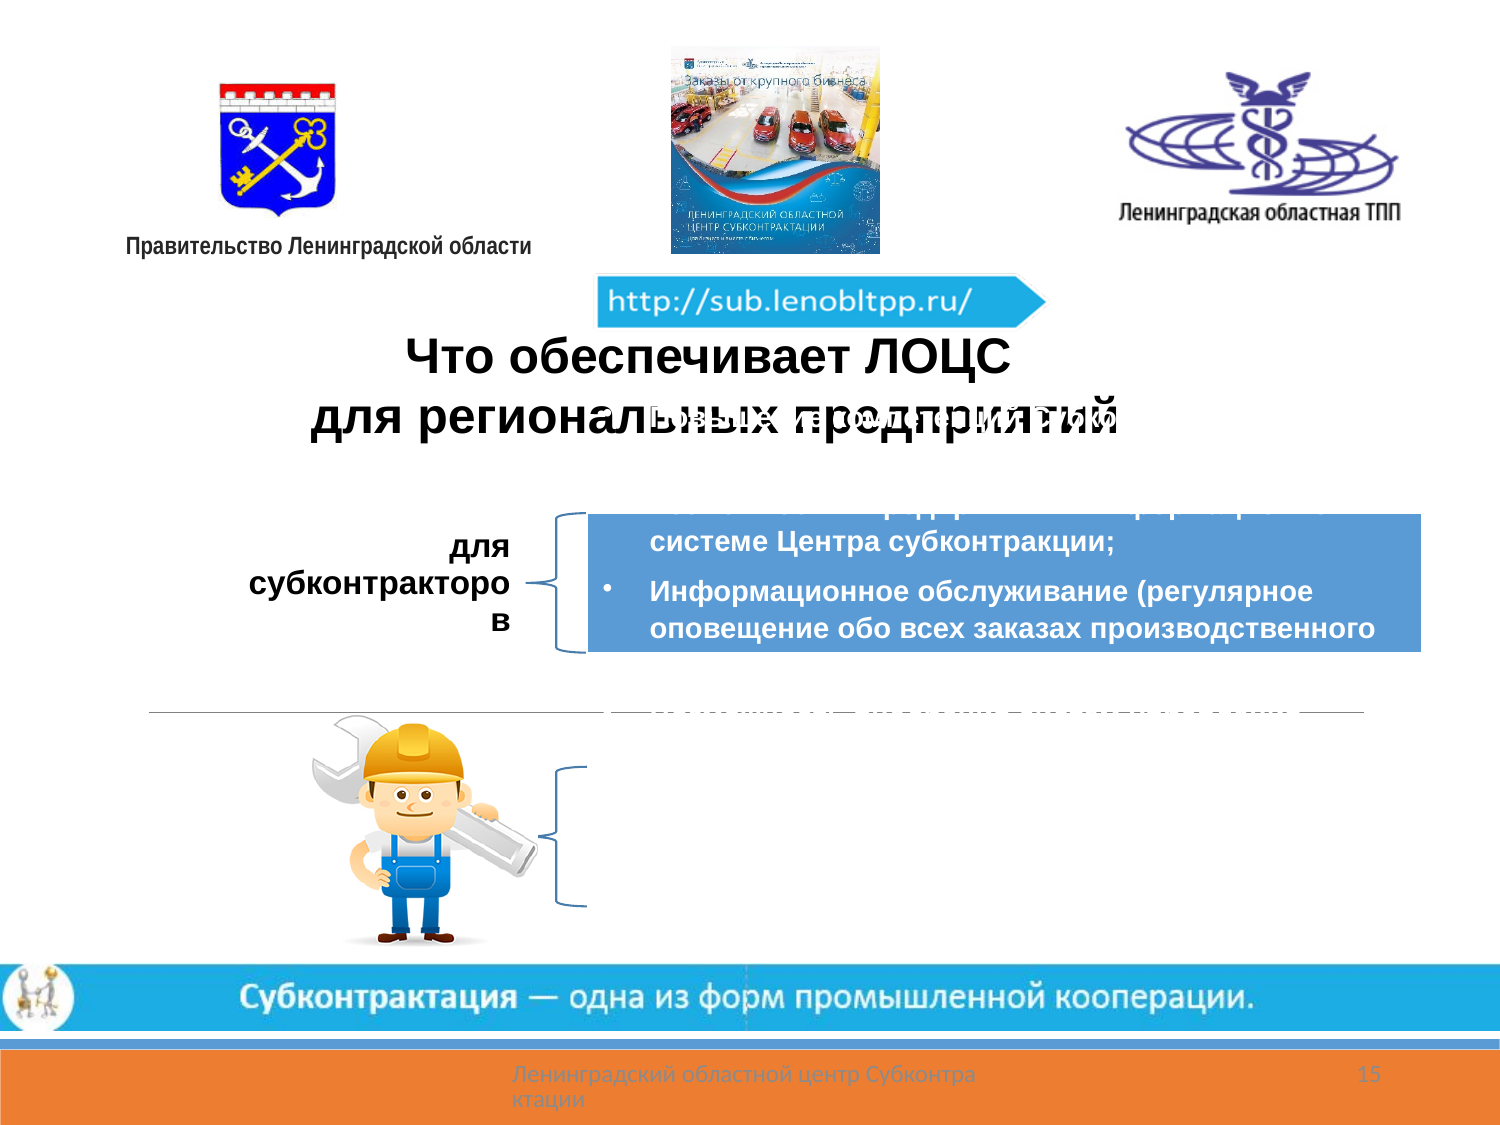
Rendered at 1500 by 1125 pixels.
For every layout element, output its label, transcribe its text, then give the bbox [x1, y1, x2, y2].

text_box Что обеспечивает ЛОЦС для региональных предприятий [41, 316, 1390, 451]
picture [1116, 68, 1411, 232]
picture [312, 715, 538, 947]
picture [0, 963, 1500, 1031]
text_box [218, 456, 1447, 963]
text_box Правительство Ленинградской области [100, 222, 559, 267]
slide_number 15 [1059, 1042, 1397, 1103]
picture [671, 46, 880, 254]
picture [218, 82, 337, 218]
footer Ленинградский областной центр Субконтрактации [496, 1042, 1004, 1103]
picture [584, 271, 1051, 339]
